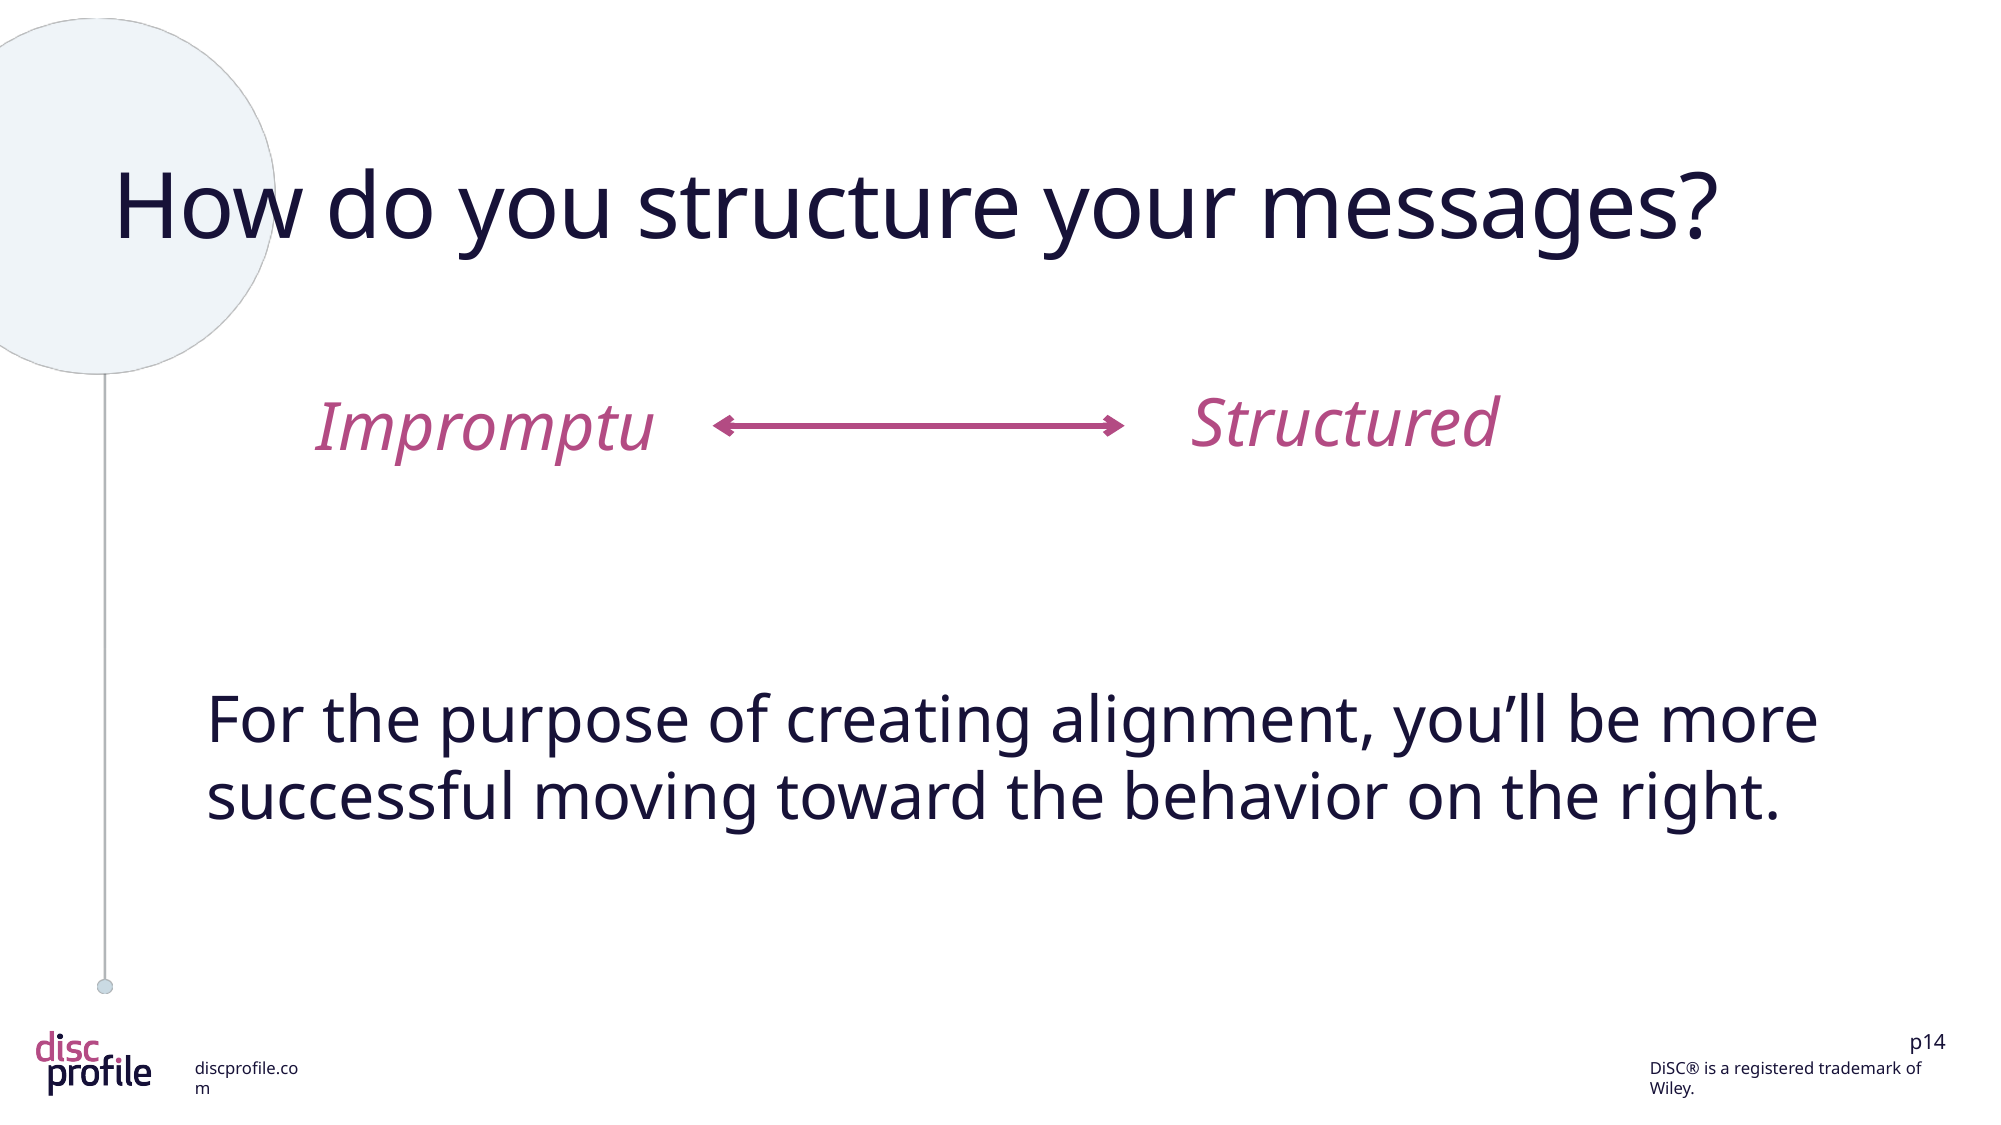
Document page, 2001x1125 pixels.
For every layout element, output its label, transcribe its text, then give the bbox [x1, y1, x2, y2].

text_box Structured [1191, 381, 1699, 514]
picture [29, 1020, 158, 1106]
list For the purpose of creating alignment, you’ll be more successful moving toward the behavior on the right. [206, 670, 1824, 915]
title How do you structure your messages? [97, 133, 1856, 265]
picture [0, 18, 276, 994]
text_box Impromptu [202, 384, 657, 517]
